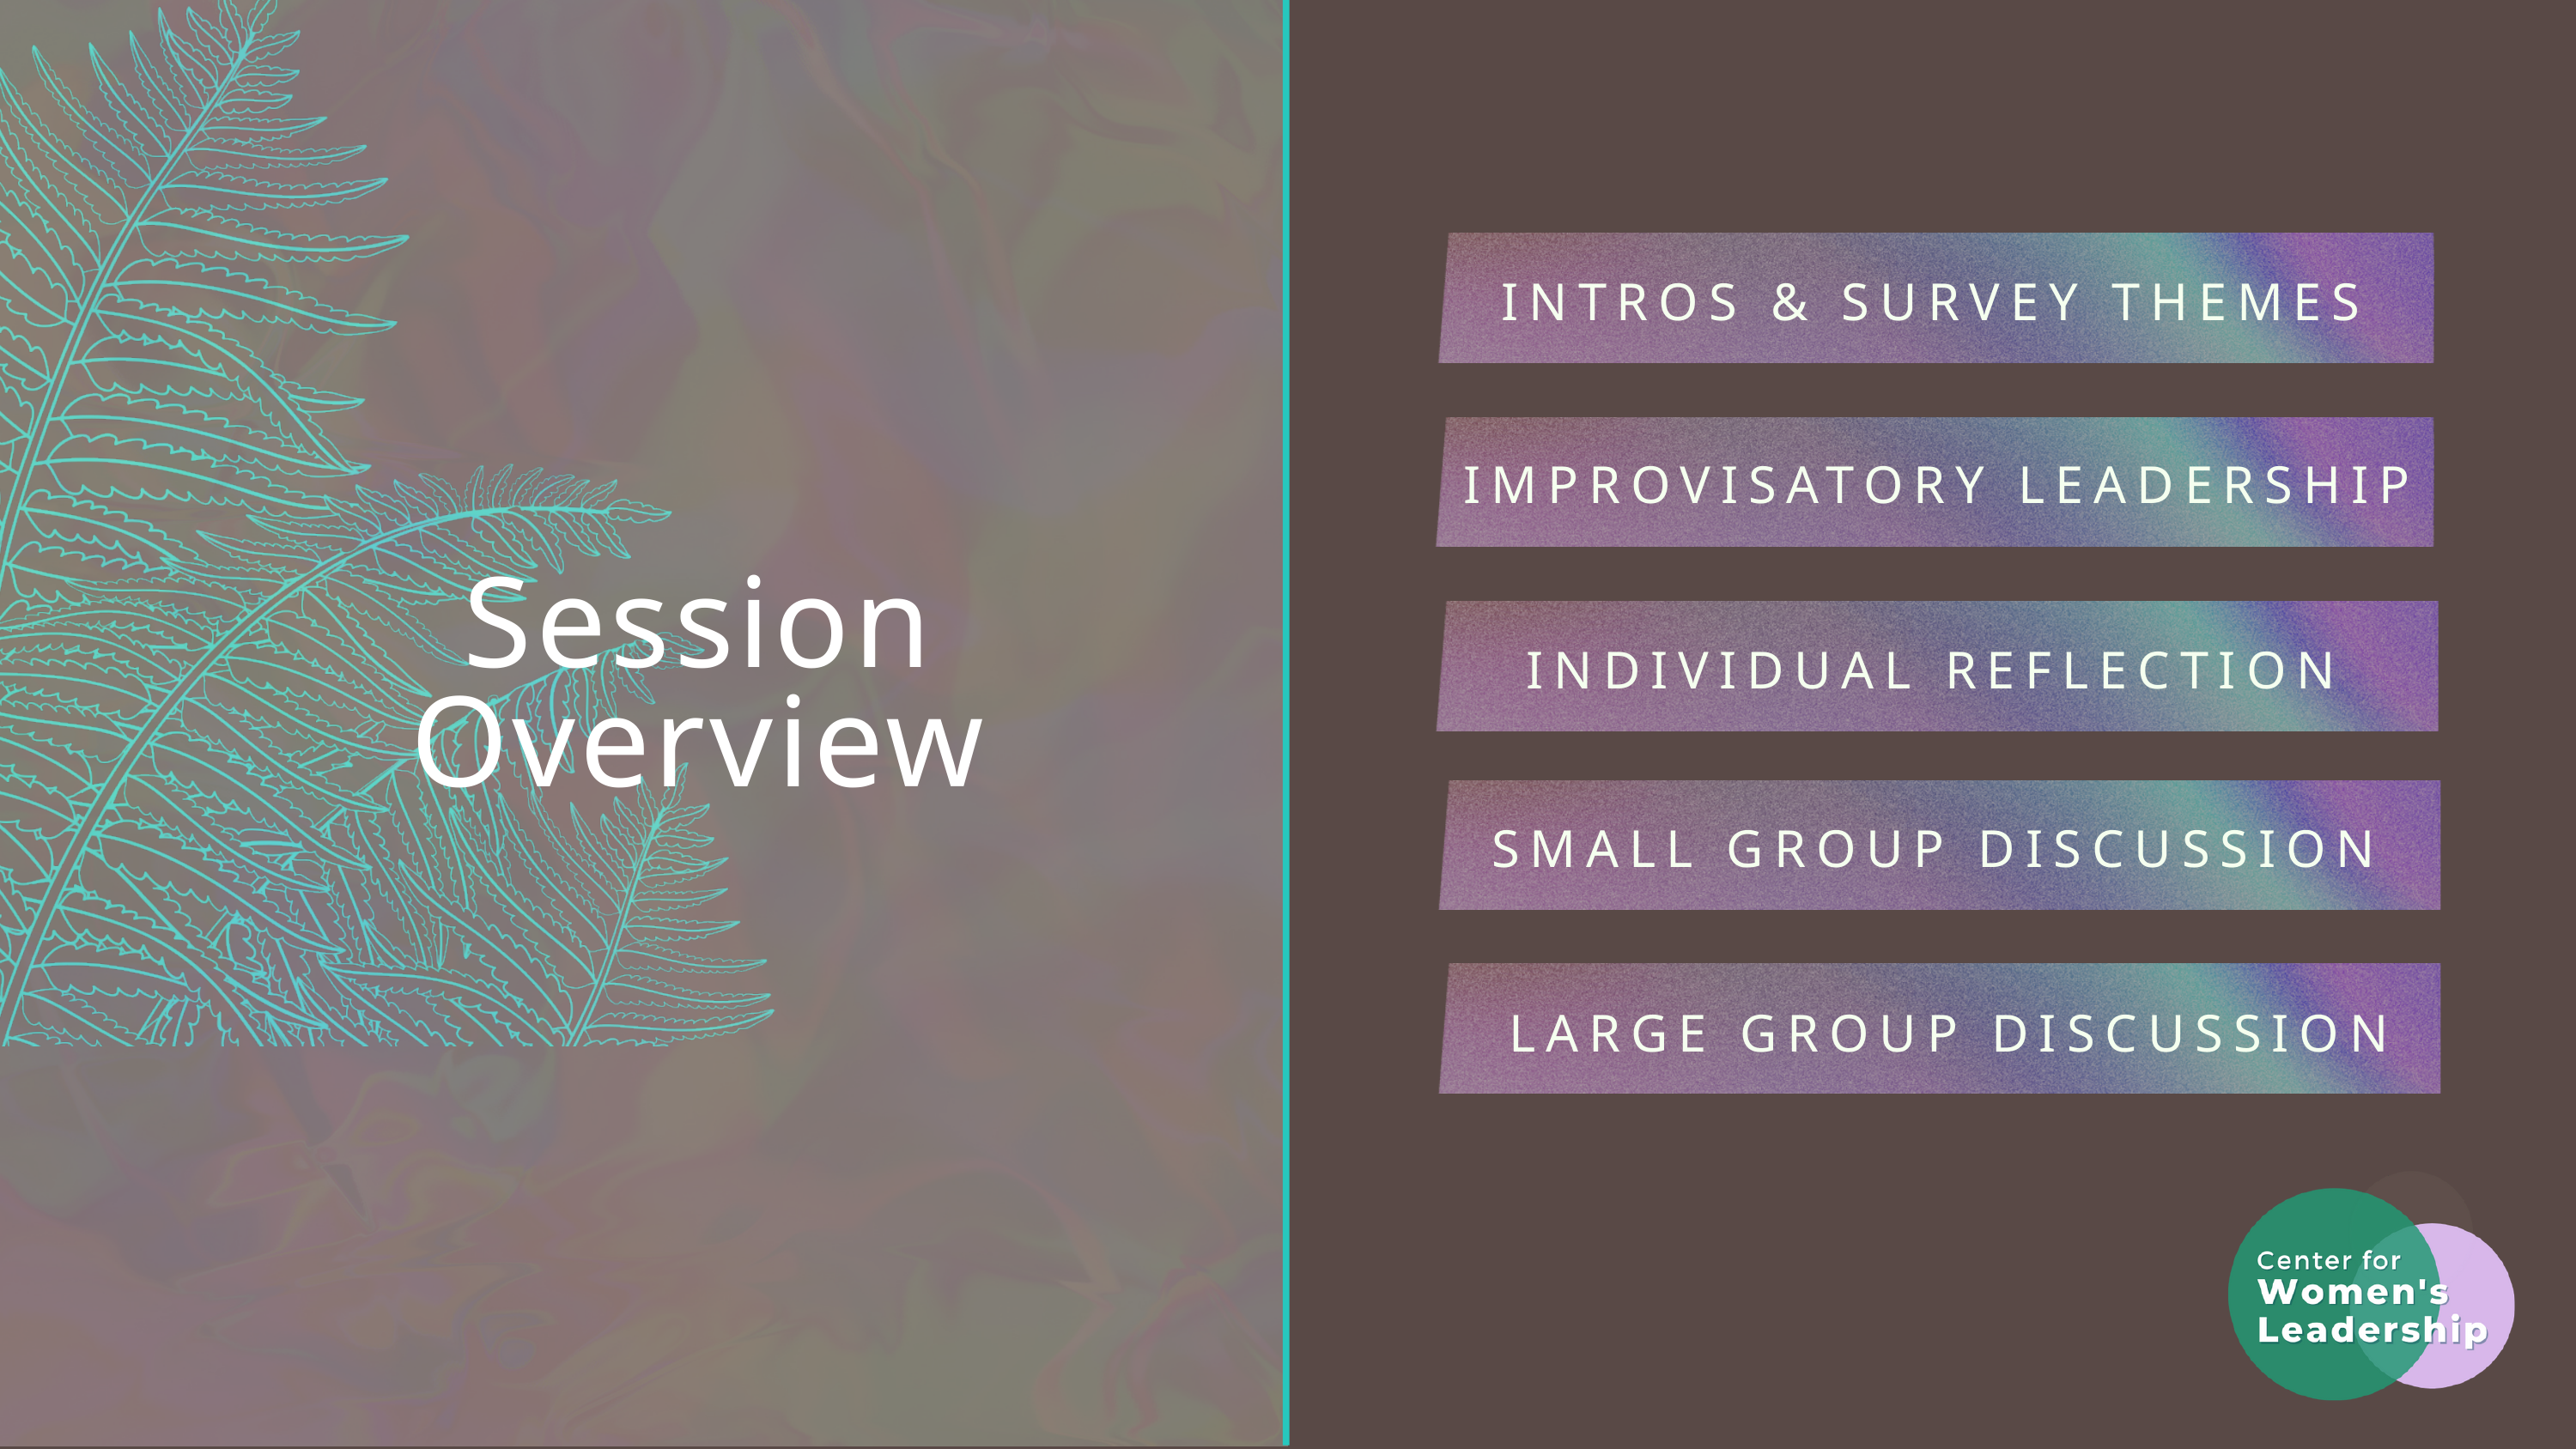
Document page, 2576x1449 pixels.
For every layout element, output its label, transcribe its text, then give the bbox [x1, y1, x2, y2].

text_box Session Overview [109, 573, 1286, 812]
text_box [2222, 1137, 2520, 1434]
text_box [1432, 233, 2470, 1094]
text_box [0, 0, 1288, 1446]
